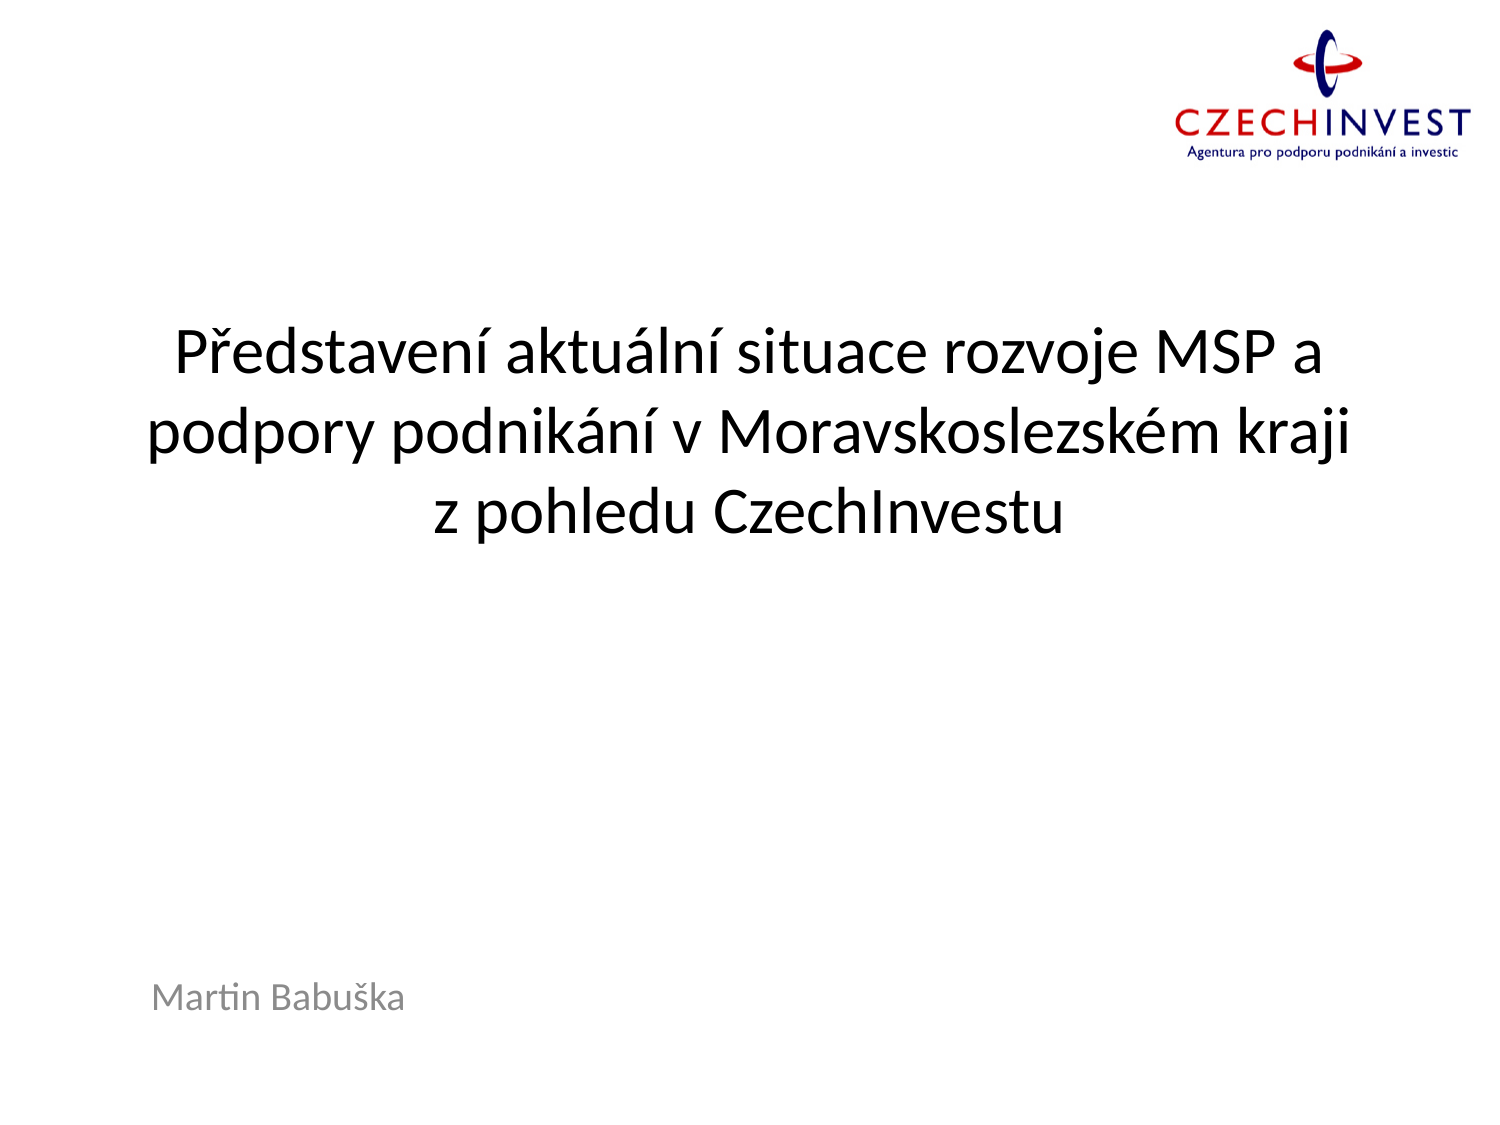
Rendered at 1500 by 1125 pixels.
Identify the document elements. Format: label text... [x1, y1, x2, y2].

title Představení aktuální situace rozvoje MSP a podpory podnikání v Moravskoslezském kraji z pohledu CzechInvestu [112, 243, 1388, 611]
subtitle Martin Babuška [135, 739, 1186, 1028]
picture [1145, 0, 1500, 187]
